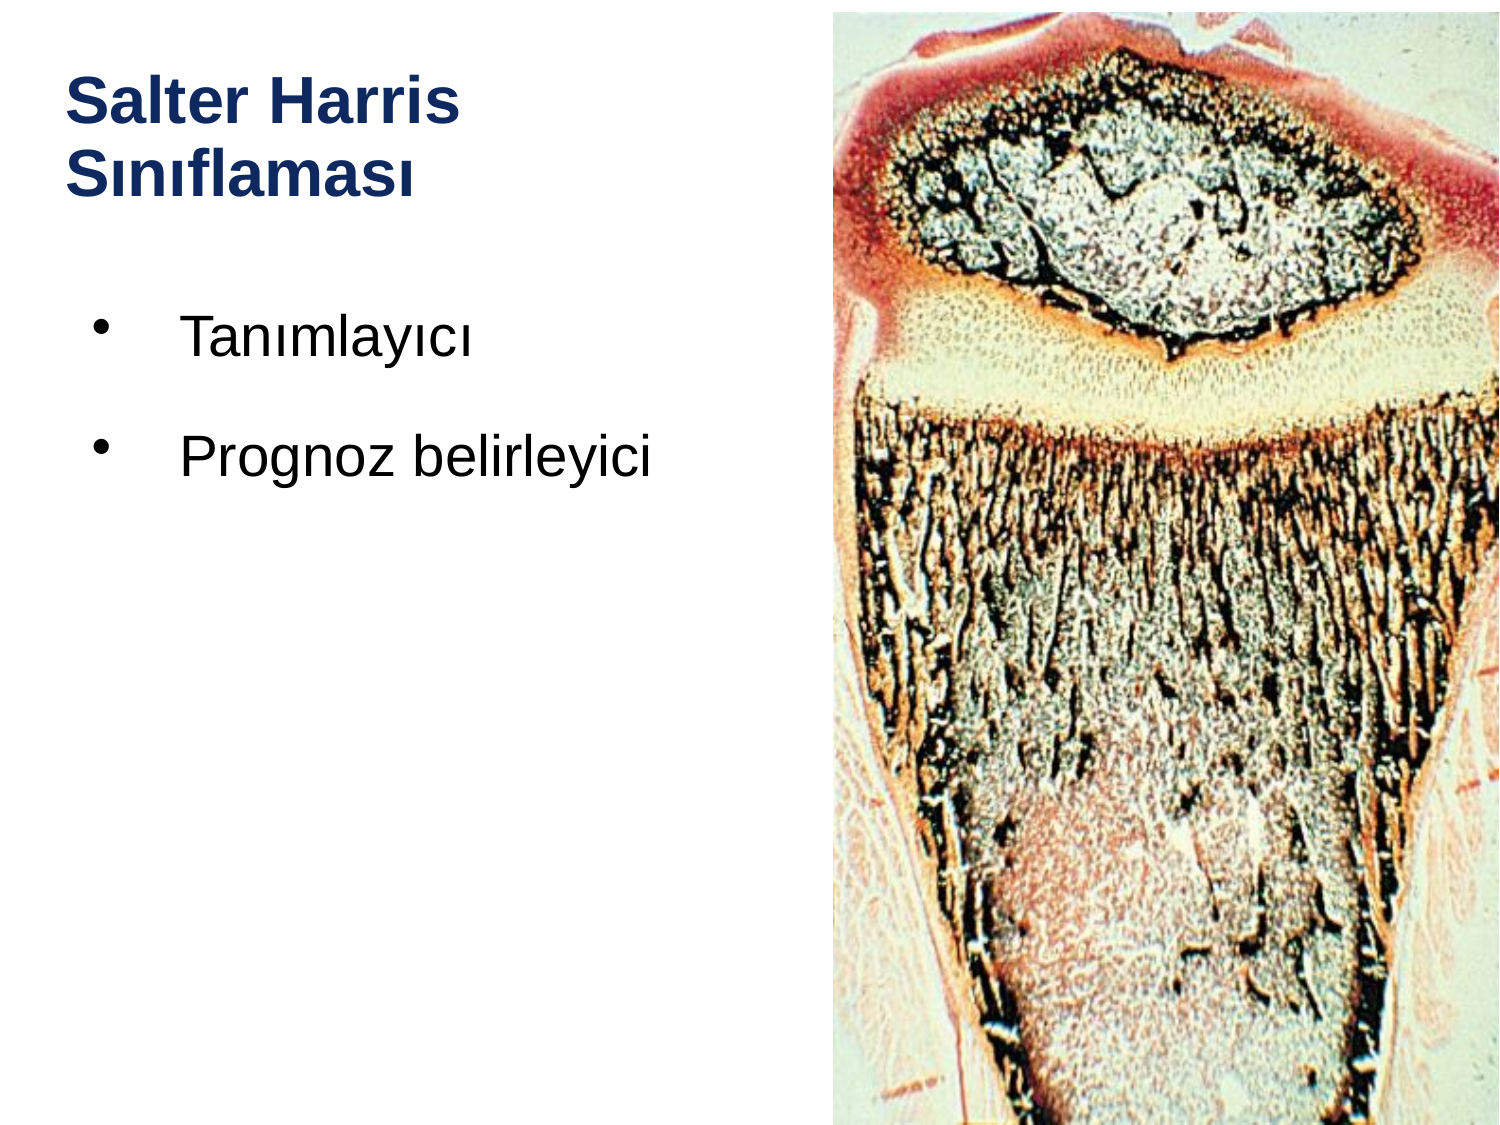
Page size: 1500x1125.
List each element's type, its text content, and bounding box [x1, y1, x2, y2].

picture [832, 12, 1499, 1125]
list Tanımlayıcı Prognoz belirleyici [76, 290, 765, 1034]
title Salter Harris Sınıflaması [64, 66, 827, 234]
